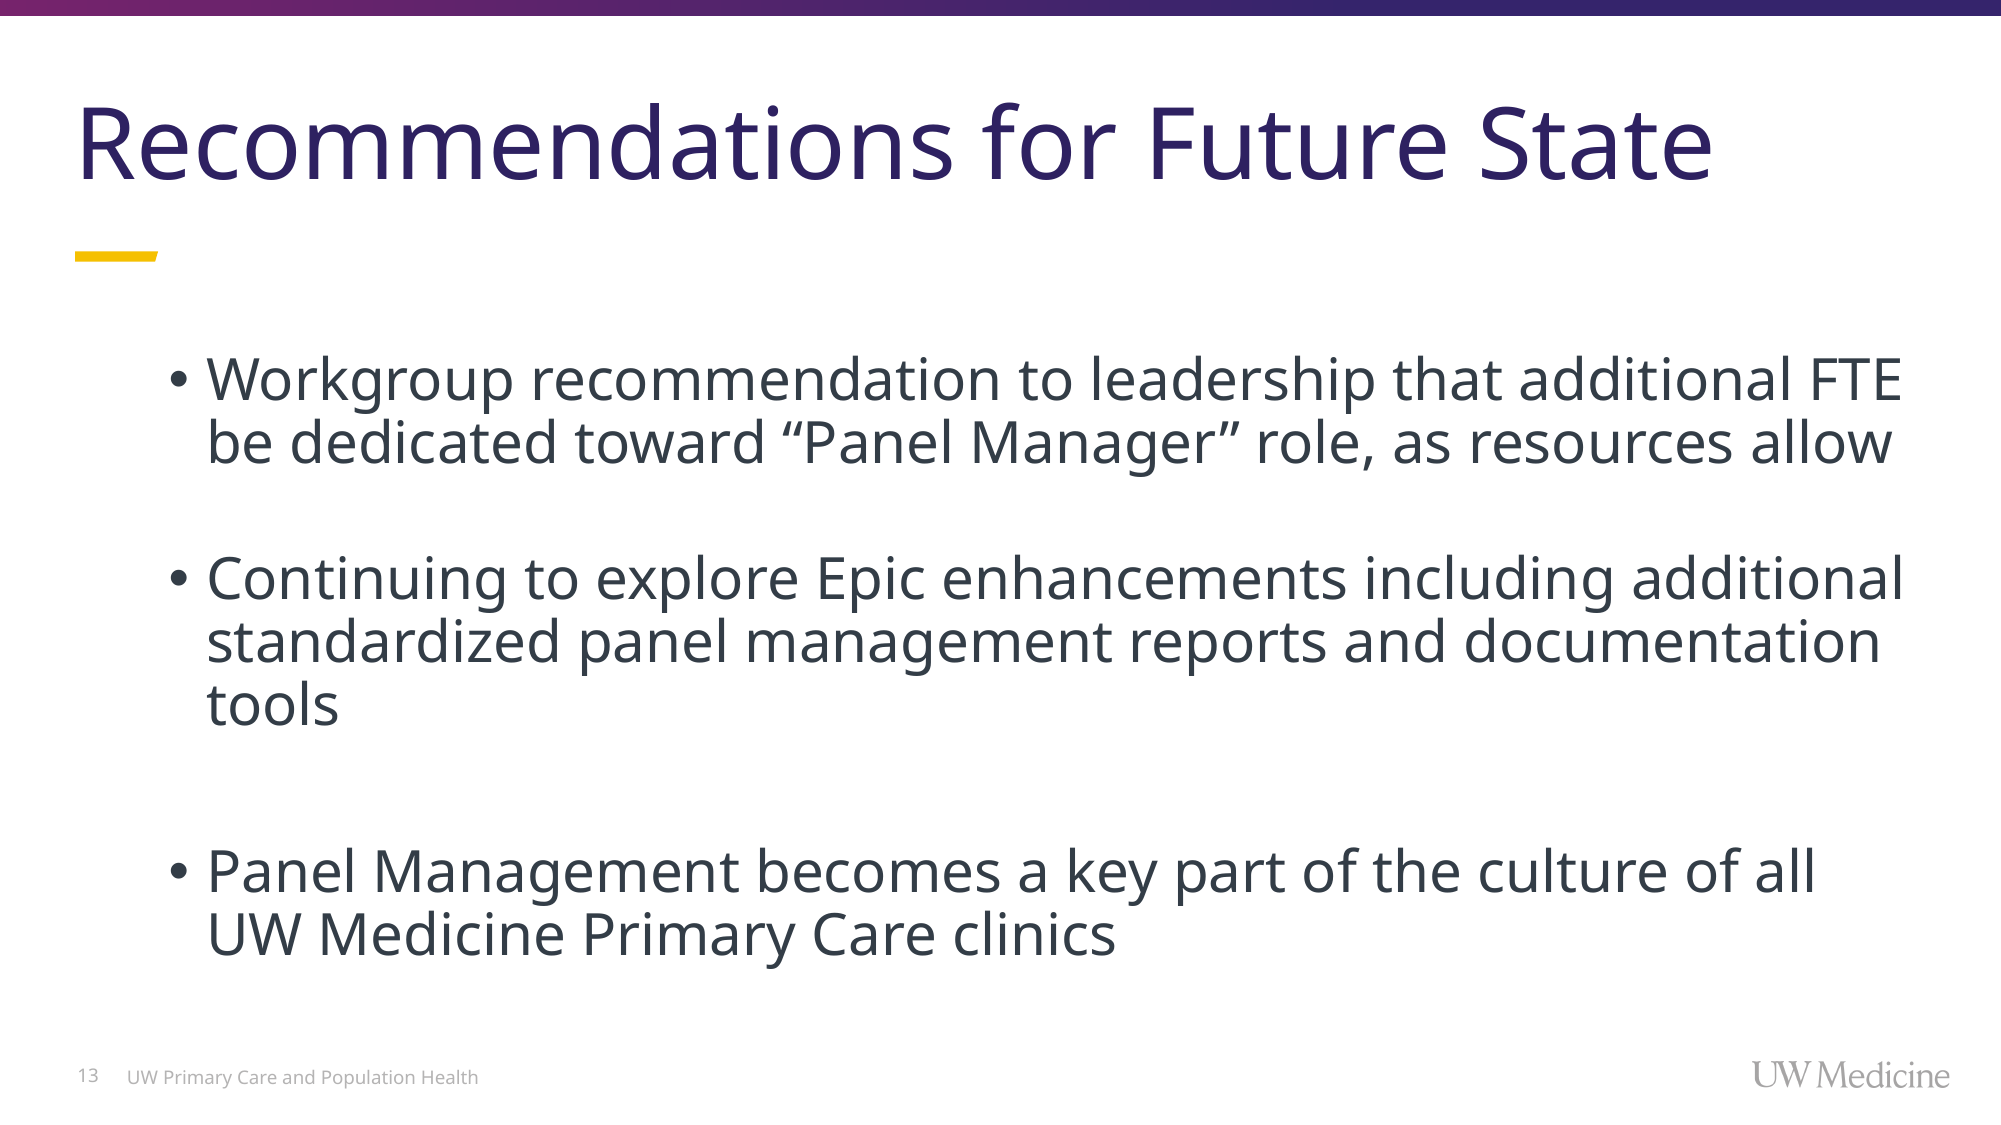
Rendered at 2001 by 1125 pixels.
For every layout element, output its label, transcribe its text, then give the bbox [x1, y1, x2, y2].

footer UW Primary Care and Population Health [131, 1058, 508, 1104]
title Recommendations for Future State [59, 86, 1933, 230]
list Workgroup recommendation to leadership that additional FTE be dedicated toward “Panel Manager” role, as resources allow Continuing to explore Epic enhancements including additional standardized panel management reports and documentation tools Panel Management becomes a key part of the culture of all UW Medicine Primary Care clinics [59, 272, 1933, 1027]
slide_number 13 [62, 1046, 131, 1107]
